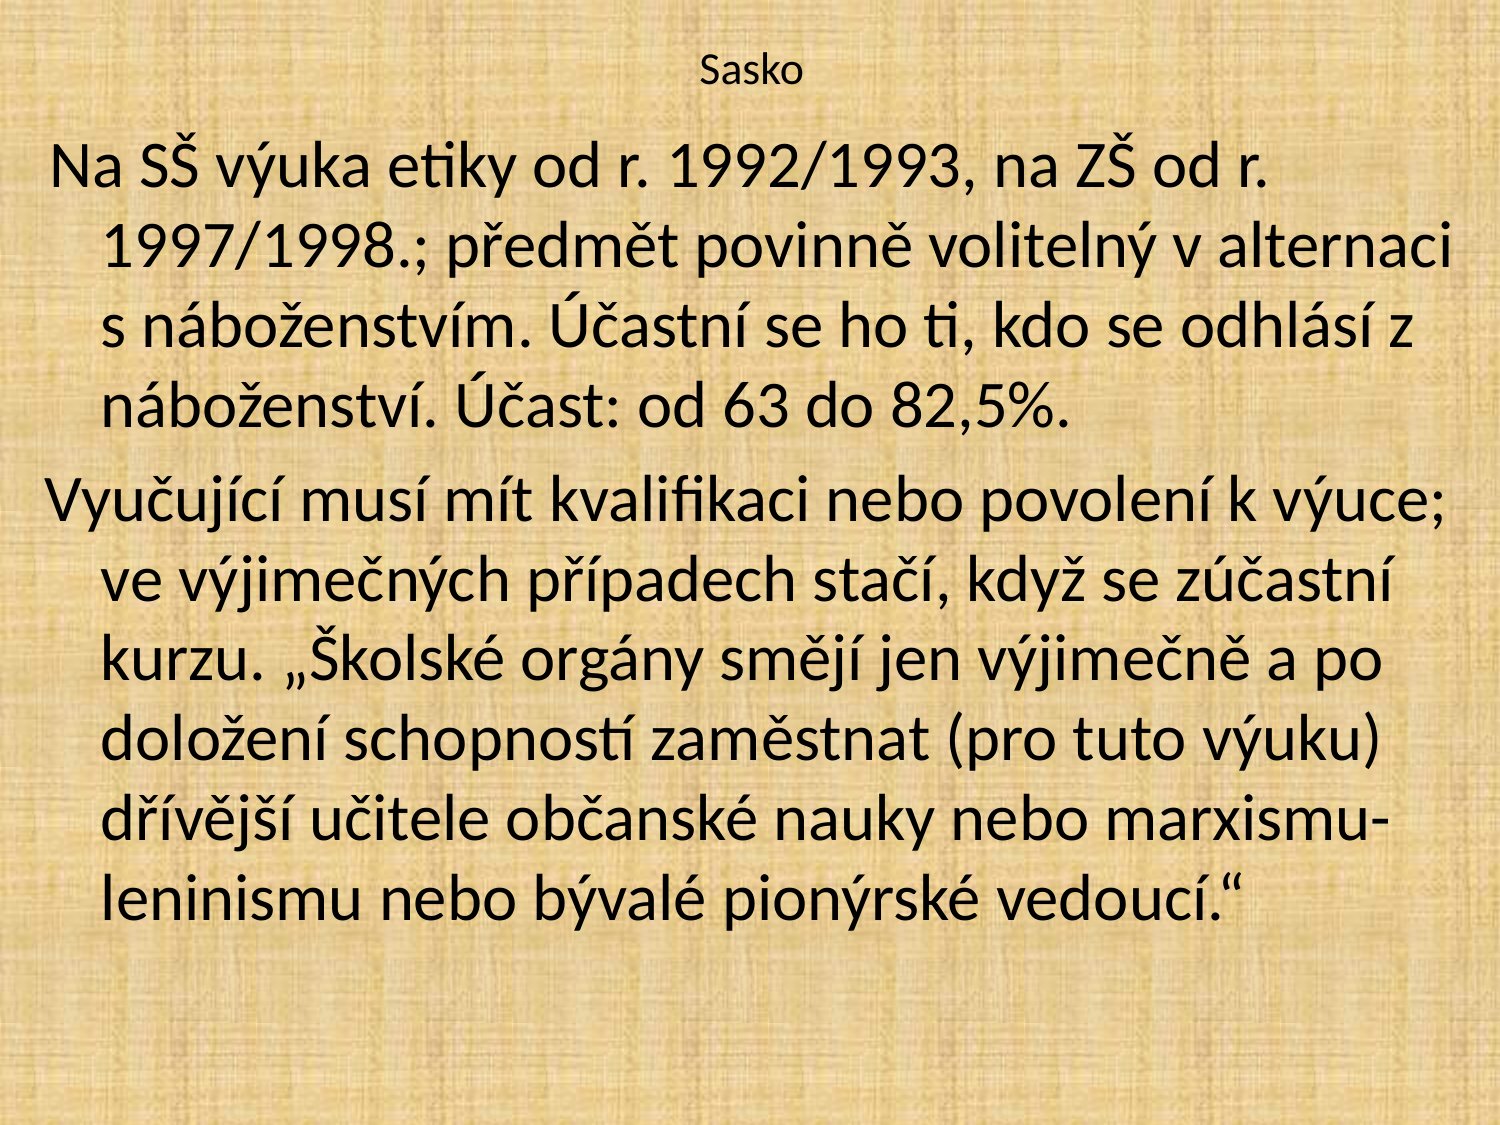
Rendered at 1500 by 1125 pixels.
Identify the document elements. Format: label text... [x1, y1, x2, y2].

title Sasko [76, 30, 1427, 102]
list Na SŠ výuka etiky od r. 1992/1993, na ZŠ od r. 1997/1998.; předmět povinně volitelný v alternaci s náboženstvím. Účastní se ho ti, kdo se odhlásí z náboženství. Účast: od 63 do 82,5%. Vyučující musí mít kvalifikaci nebo povolení k výuce; ve výjimečných případech stačí, když se zúčastní kurzu. „Školské orgány smějí jen výjimečně a po doložení schopností zaměstnat (pro tuto výuku) dřívější učitele občanské nauky nebo marxismu-leninismu nebo bývalé pionýrské vedoucí.“ [29, 113, 1471, 1125]
picture [0, 0, 1500, 1125]
